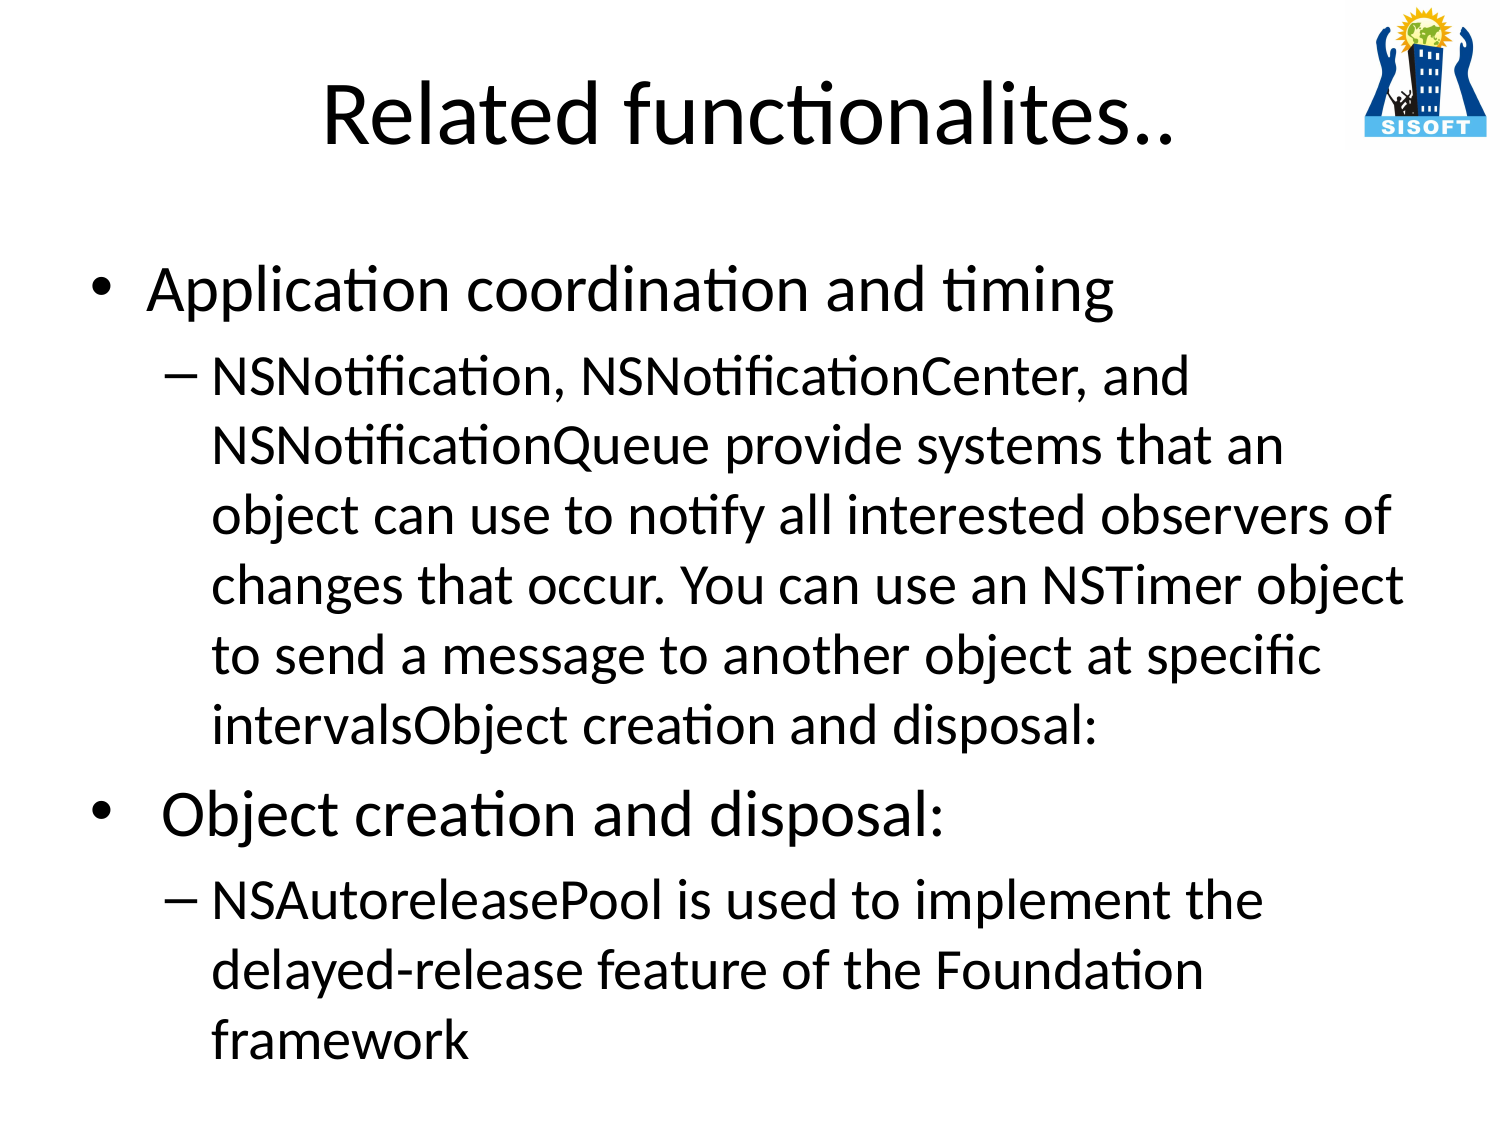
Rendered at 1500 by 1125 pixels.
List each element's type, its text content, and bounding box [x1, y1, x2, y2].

picture [1345, 0, 1500, 150]
title Related functionalites.. [75, 45, 1425, 233]
list Application coordination and timing NSNotification, NSNotificationCenter, and NSNotificationQueue provide systems that an object can use to notify all interested observers of changes that occur. You can use an NSTimer object to send a message to another object at specific intervalsObject creation and disposal: Object creation and disposal: NSAutoreleasePool is used to implement the delayed-release feature of the Foundation framework [75, 237, 1425, 980]
